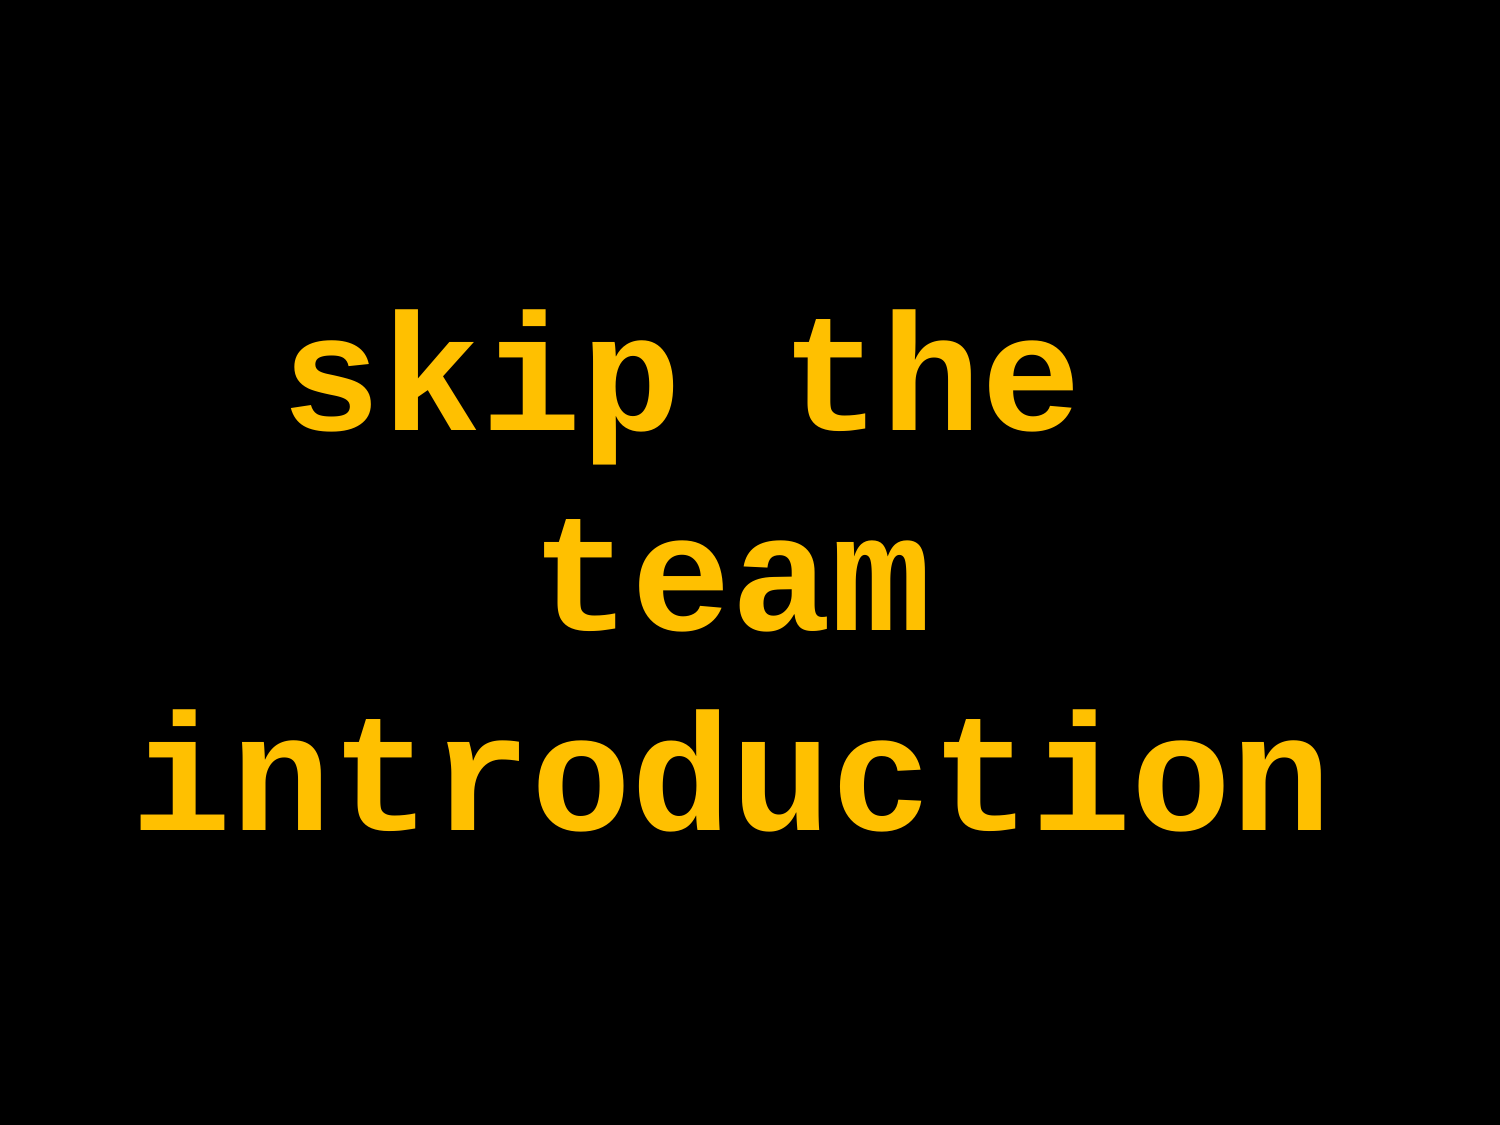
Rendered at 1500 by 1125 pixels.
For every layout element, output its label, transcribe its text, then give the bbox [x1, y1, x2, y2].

text_box skip the team introduction [0, 256, 1500, 872]
